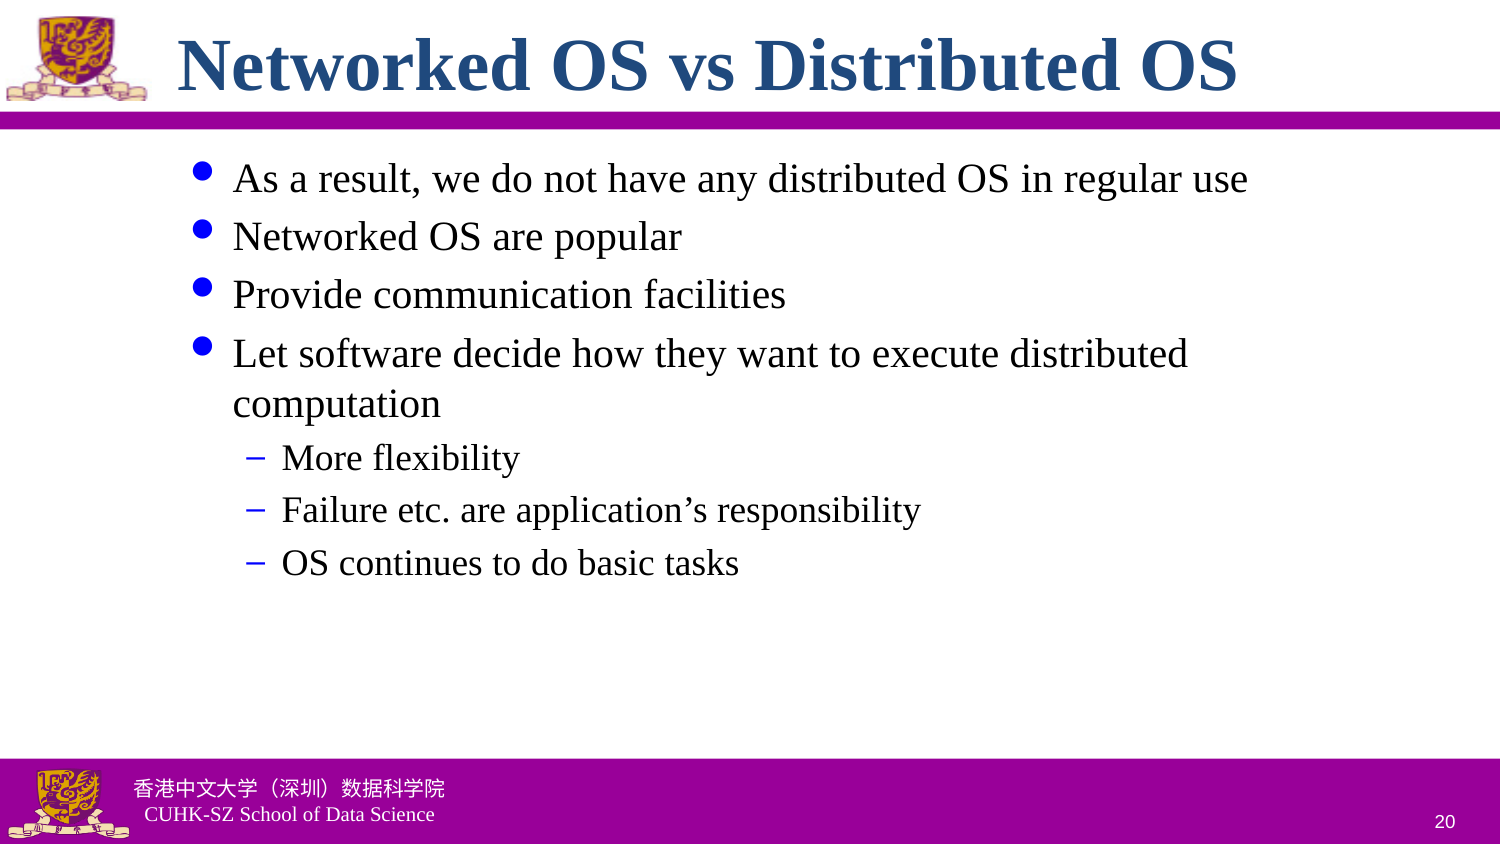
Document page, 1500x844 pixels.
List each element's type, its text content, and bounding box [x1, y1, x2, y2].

list As a result, we do not have any distributed OS in regular use Networked OS are popular Provide communication facilities Let software decide how they want to execute distributed computation More flexibility Failure etc. are application’s responsibility OS continues to do basic tasks [175, 142, 1354, 749]
slide_number 20 [1120, 802, 1471, 844]
picture [7, 768, 130, 839]
text_box Networked OS vs Distributed OS [162, 17, 1424, 103]
picture [5, 15, 152, 101]
